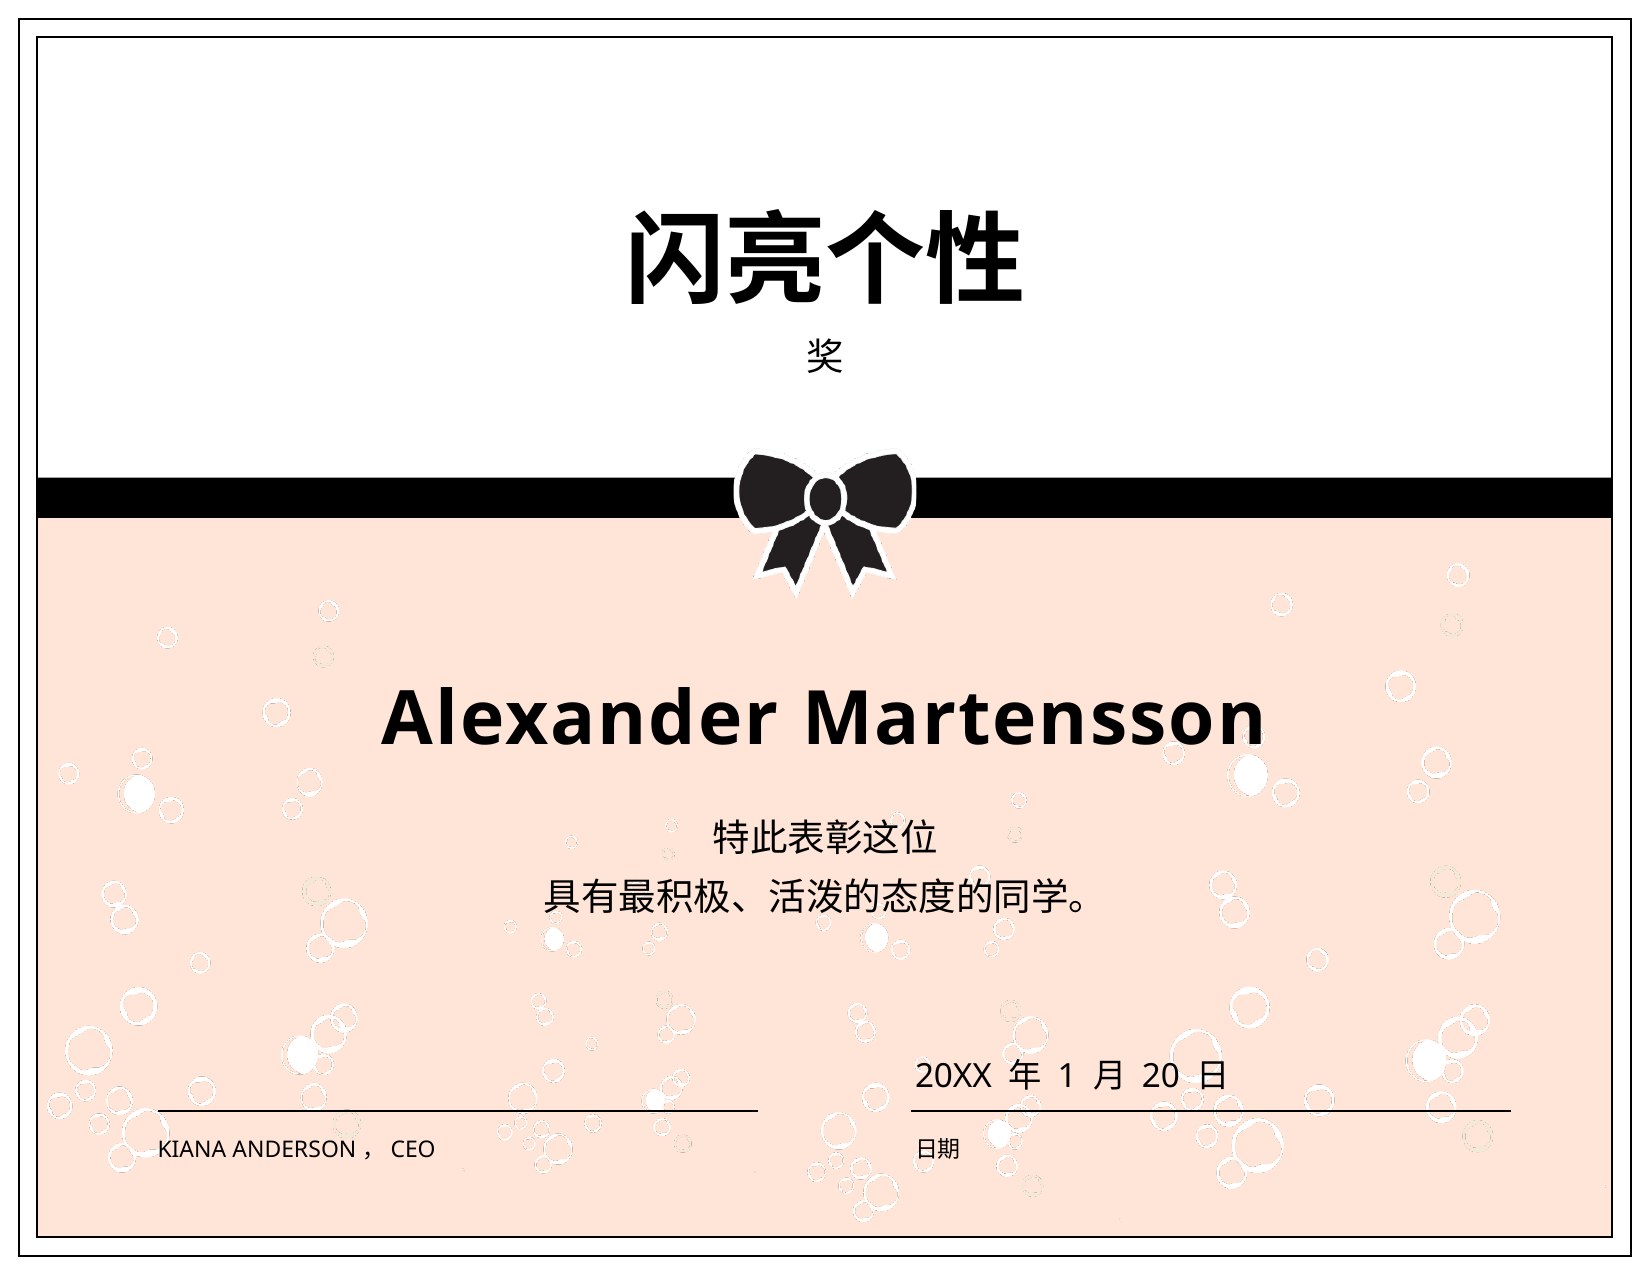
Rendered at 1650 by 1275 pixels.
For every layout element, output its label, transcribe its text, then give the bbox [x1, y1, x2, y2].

list Alexander Martensson [75, 671, 1575, 752]
picture [46, 448, 1607, 1231]
list 20XX 年 1 月 20 日 [900, 1057, 1499, 1124]
title 闪亮个性 [58, 193, 1593, 315]
list 奖 [225, 311, 1425, 410]
list KIANA ANDERSON，CEO [142, 1125, 581, 1223]
list 日期 [900, 1125, 1499, 1205]
list 特此表彰这位 具有最积极、活泼的态度的同学。 [109, 793, 1541, 959]
